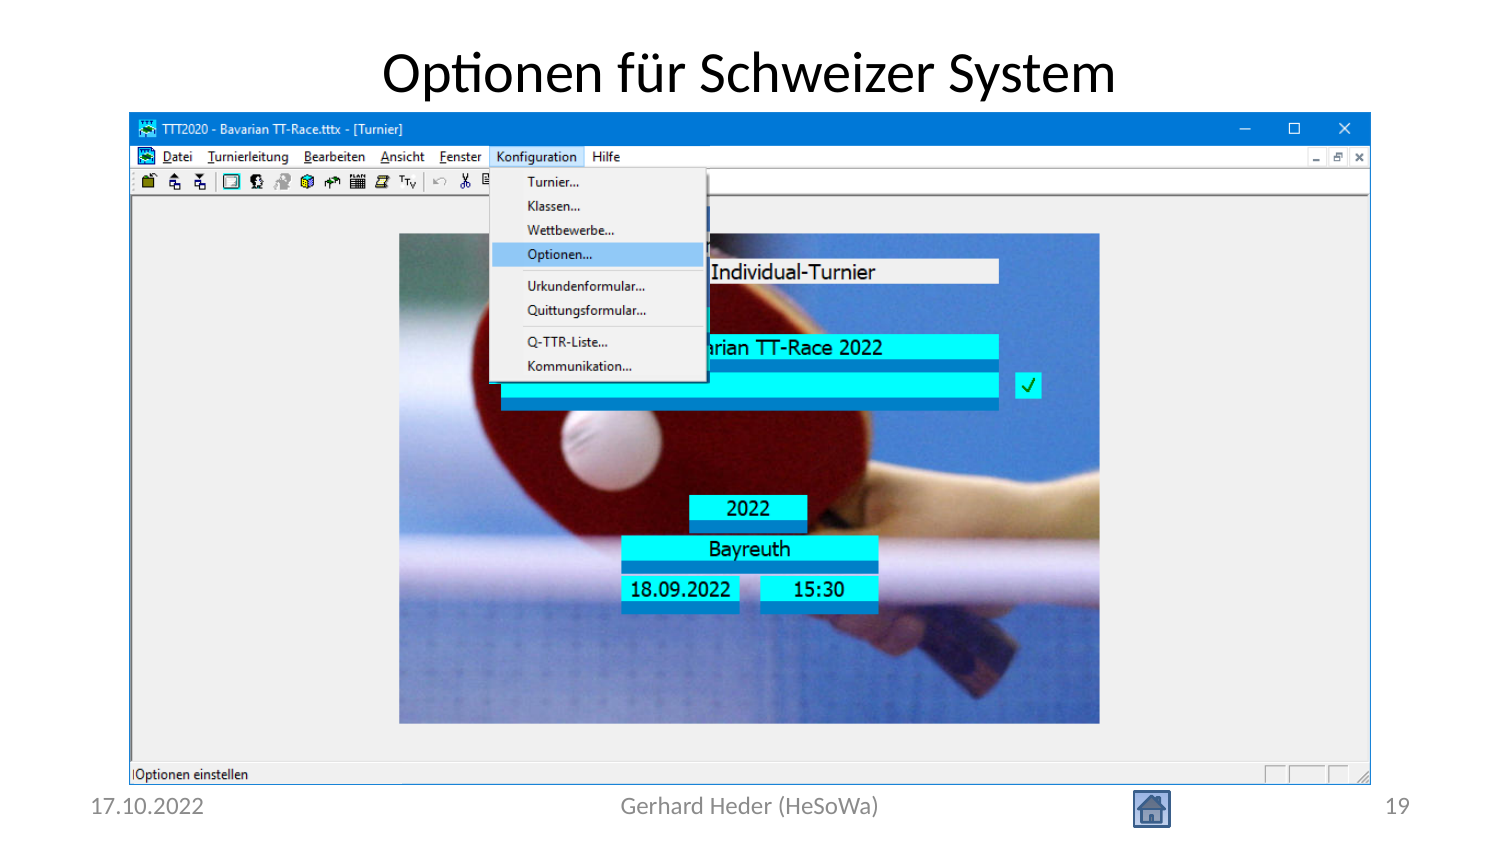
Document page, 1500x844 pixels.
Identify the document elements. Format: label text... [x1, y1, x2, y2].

slide_number 19 [1074, 782, 1425, 827]
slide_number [75, 782, 425, 827]
picture [129, 111, 1371, 785]
title Optionen für Schweizer System [74, 33, 1426, 106]
footer Gerhard Heder (HeSoWa) [512, 794, 988, 827]
